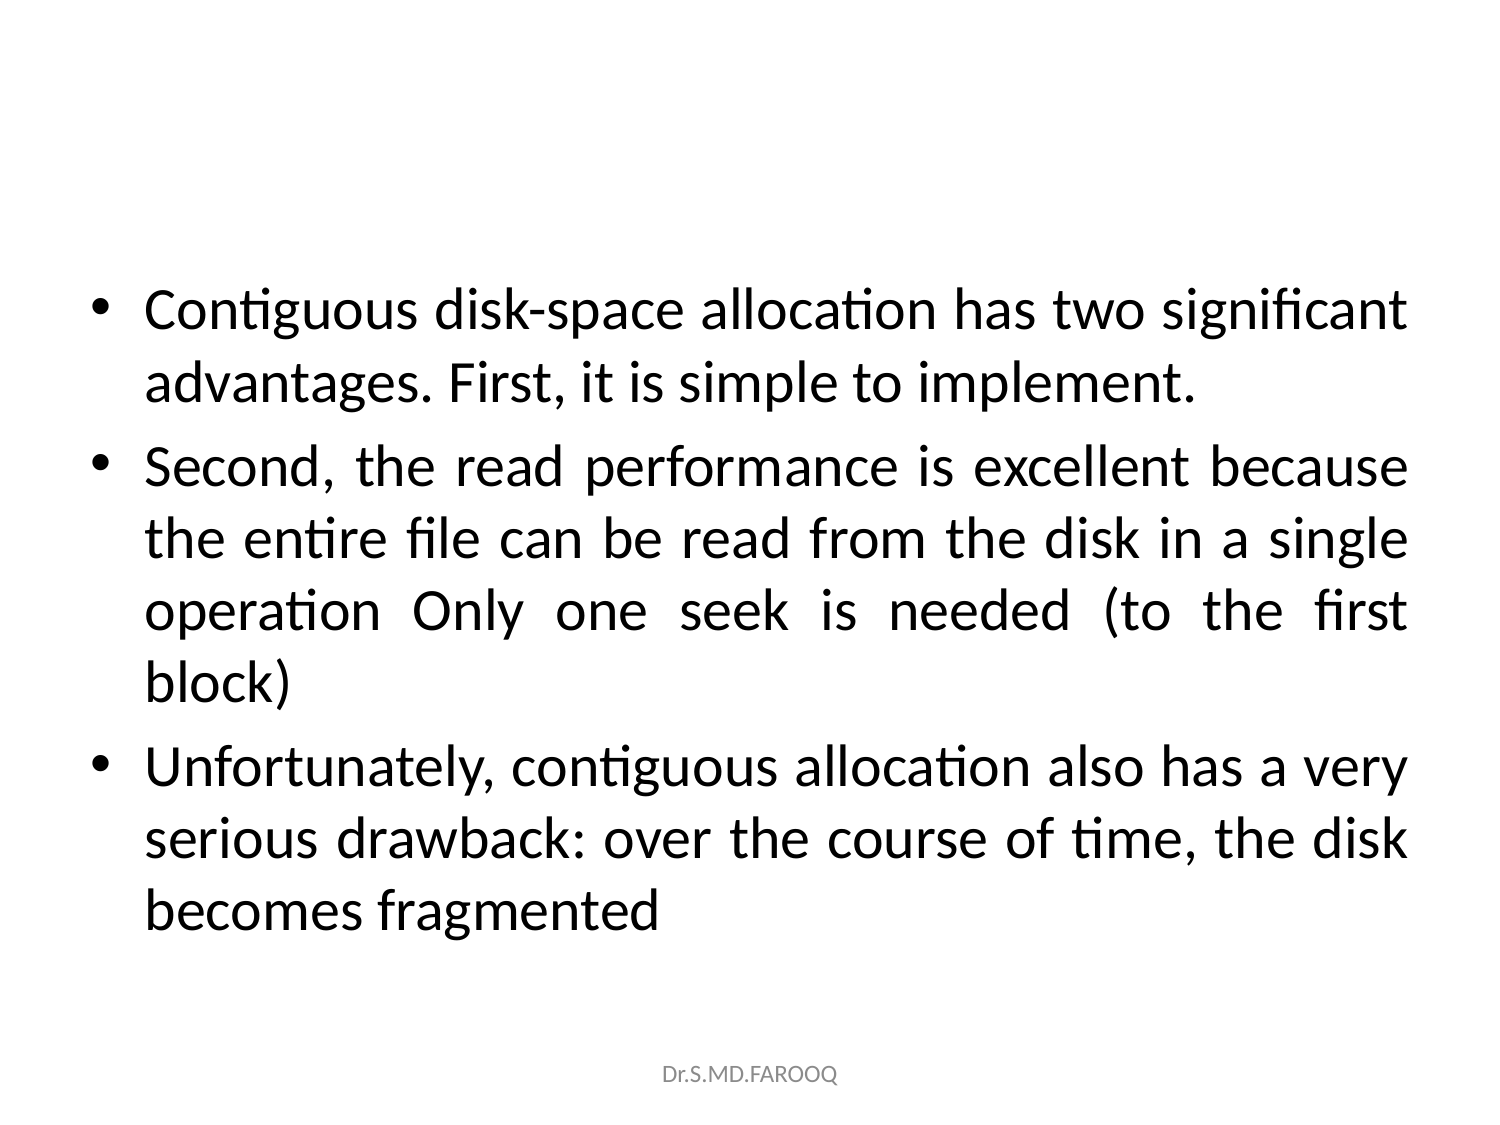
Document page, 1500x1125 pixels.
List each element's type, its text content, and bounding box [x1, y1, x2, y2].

footer Dr.S.MD.FAROOQ [512, 1042, 988, 1103]
list Contiguous disk-space allocation has two significant advantages. First, it is simple to implement. Second, the read performance is excellent because the entire file can be read from the disk in a single operation Only one seek is needed (to the first block) Unfortunately, contiguous allocation also has a very serious drawback: over the course of time, the disk becomes fragmented [75, 262, 1425, 1005]
